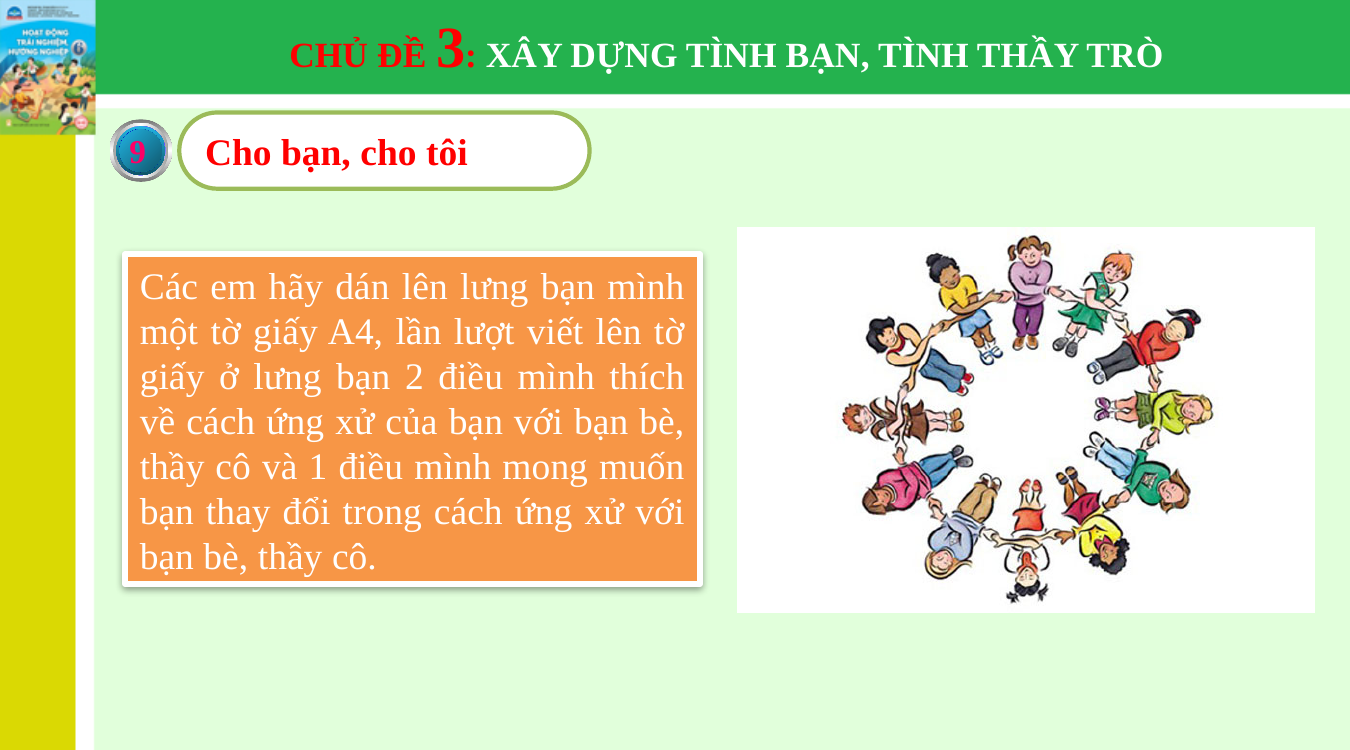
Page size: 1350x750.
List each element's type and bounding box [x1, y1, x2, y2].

picture [0, 0, 1350, 750]
text_box [109, 119, 173, 183]
picture [22, 29, 69, 37]
